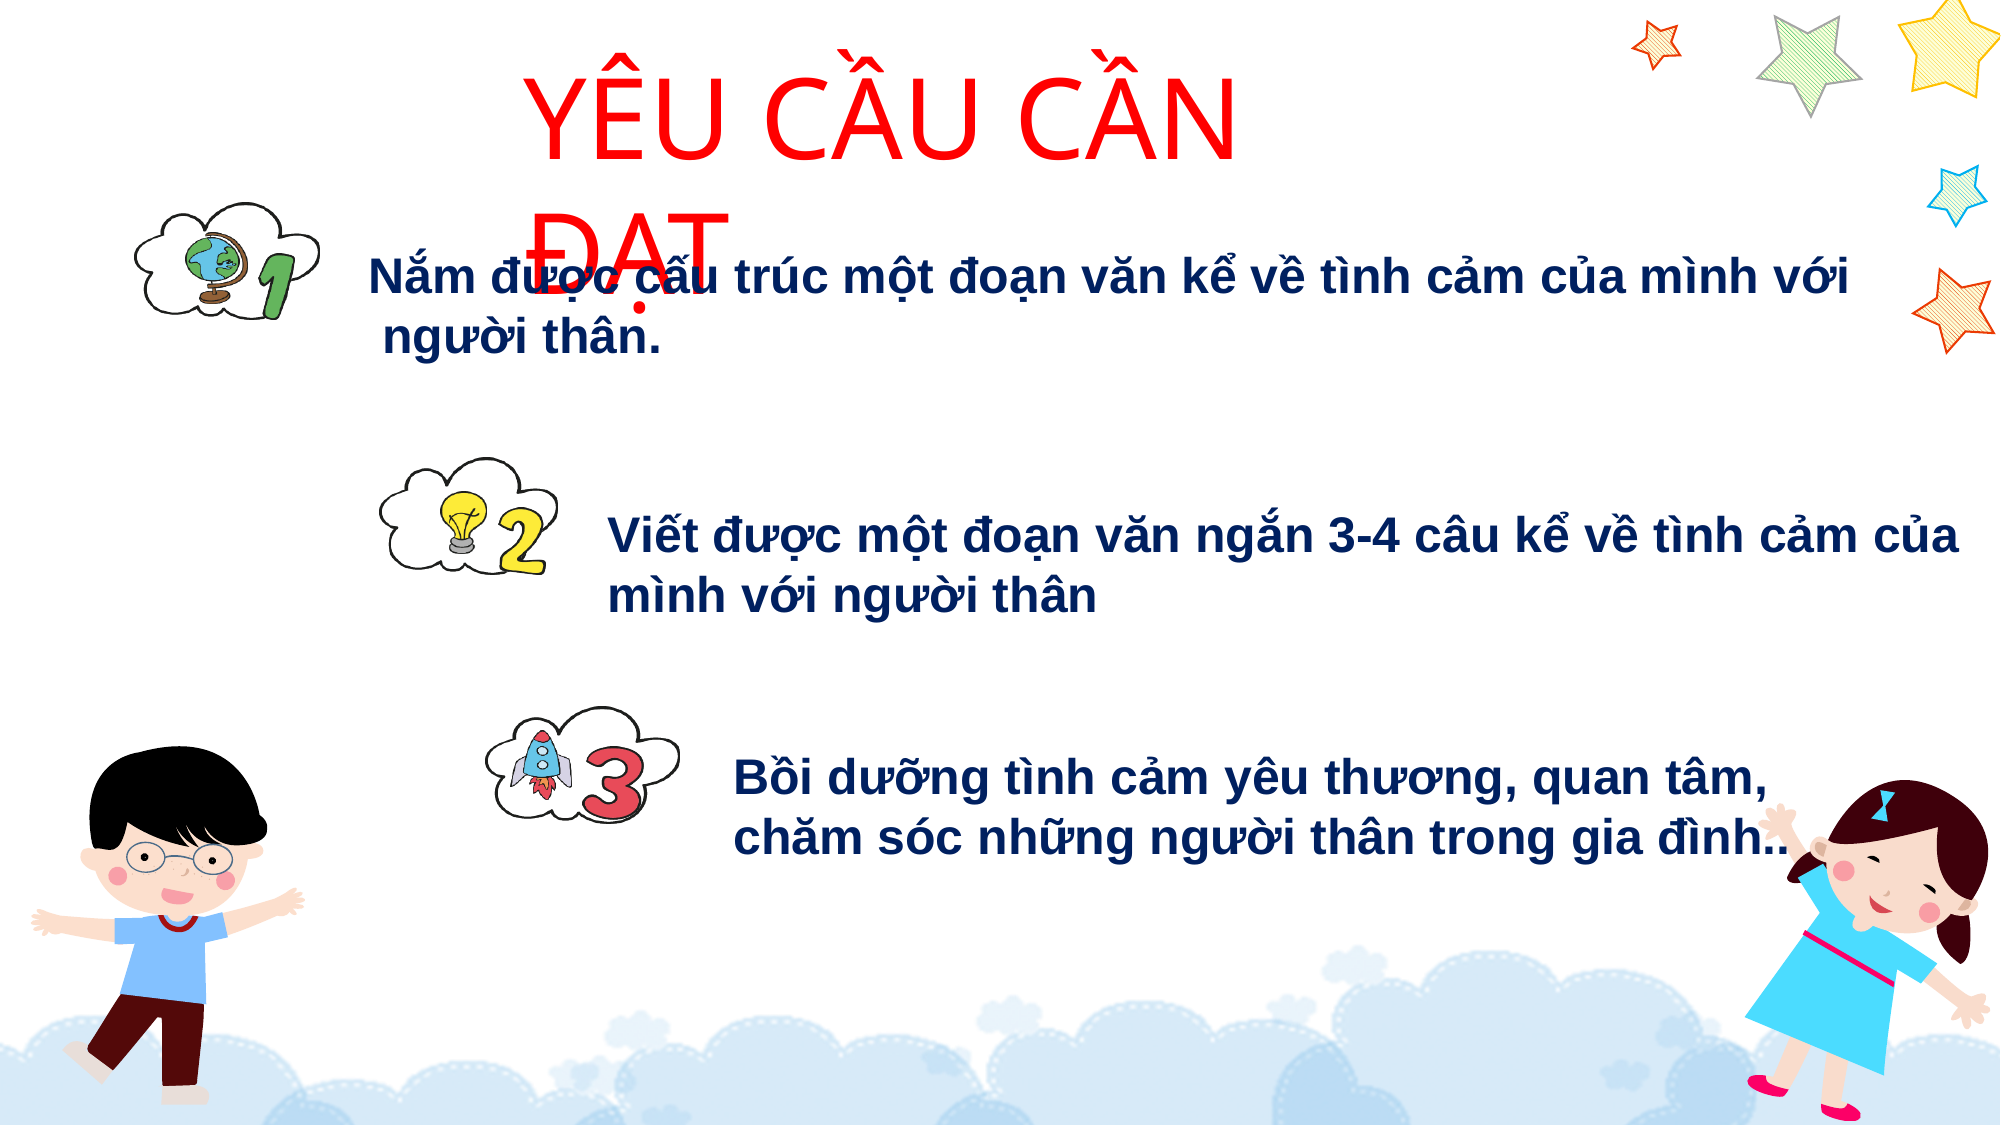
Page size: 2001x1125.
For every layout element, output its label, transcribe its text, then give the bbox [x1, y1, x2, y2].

text_box [1755, 14, 1864, 120]
text_box [1630, 19, 1682, 72]
text_box [1897, 0, 2000, 99]
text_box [379, 457, 2000, 632]
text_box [485, 706, 1877, 934]
text_box [1910, 267, 1996, 355]
text_box YÊU CẦU CẦN ĐẠT [508, 39, 1489, 202]
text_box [134, 202, 1877, 373]
text_box [1926, 164, 1989, 229]
picture [0, 746, 2000, 1125]
